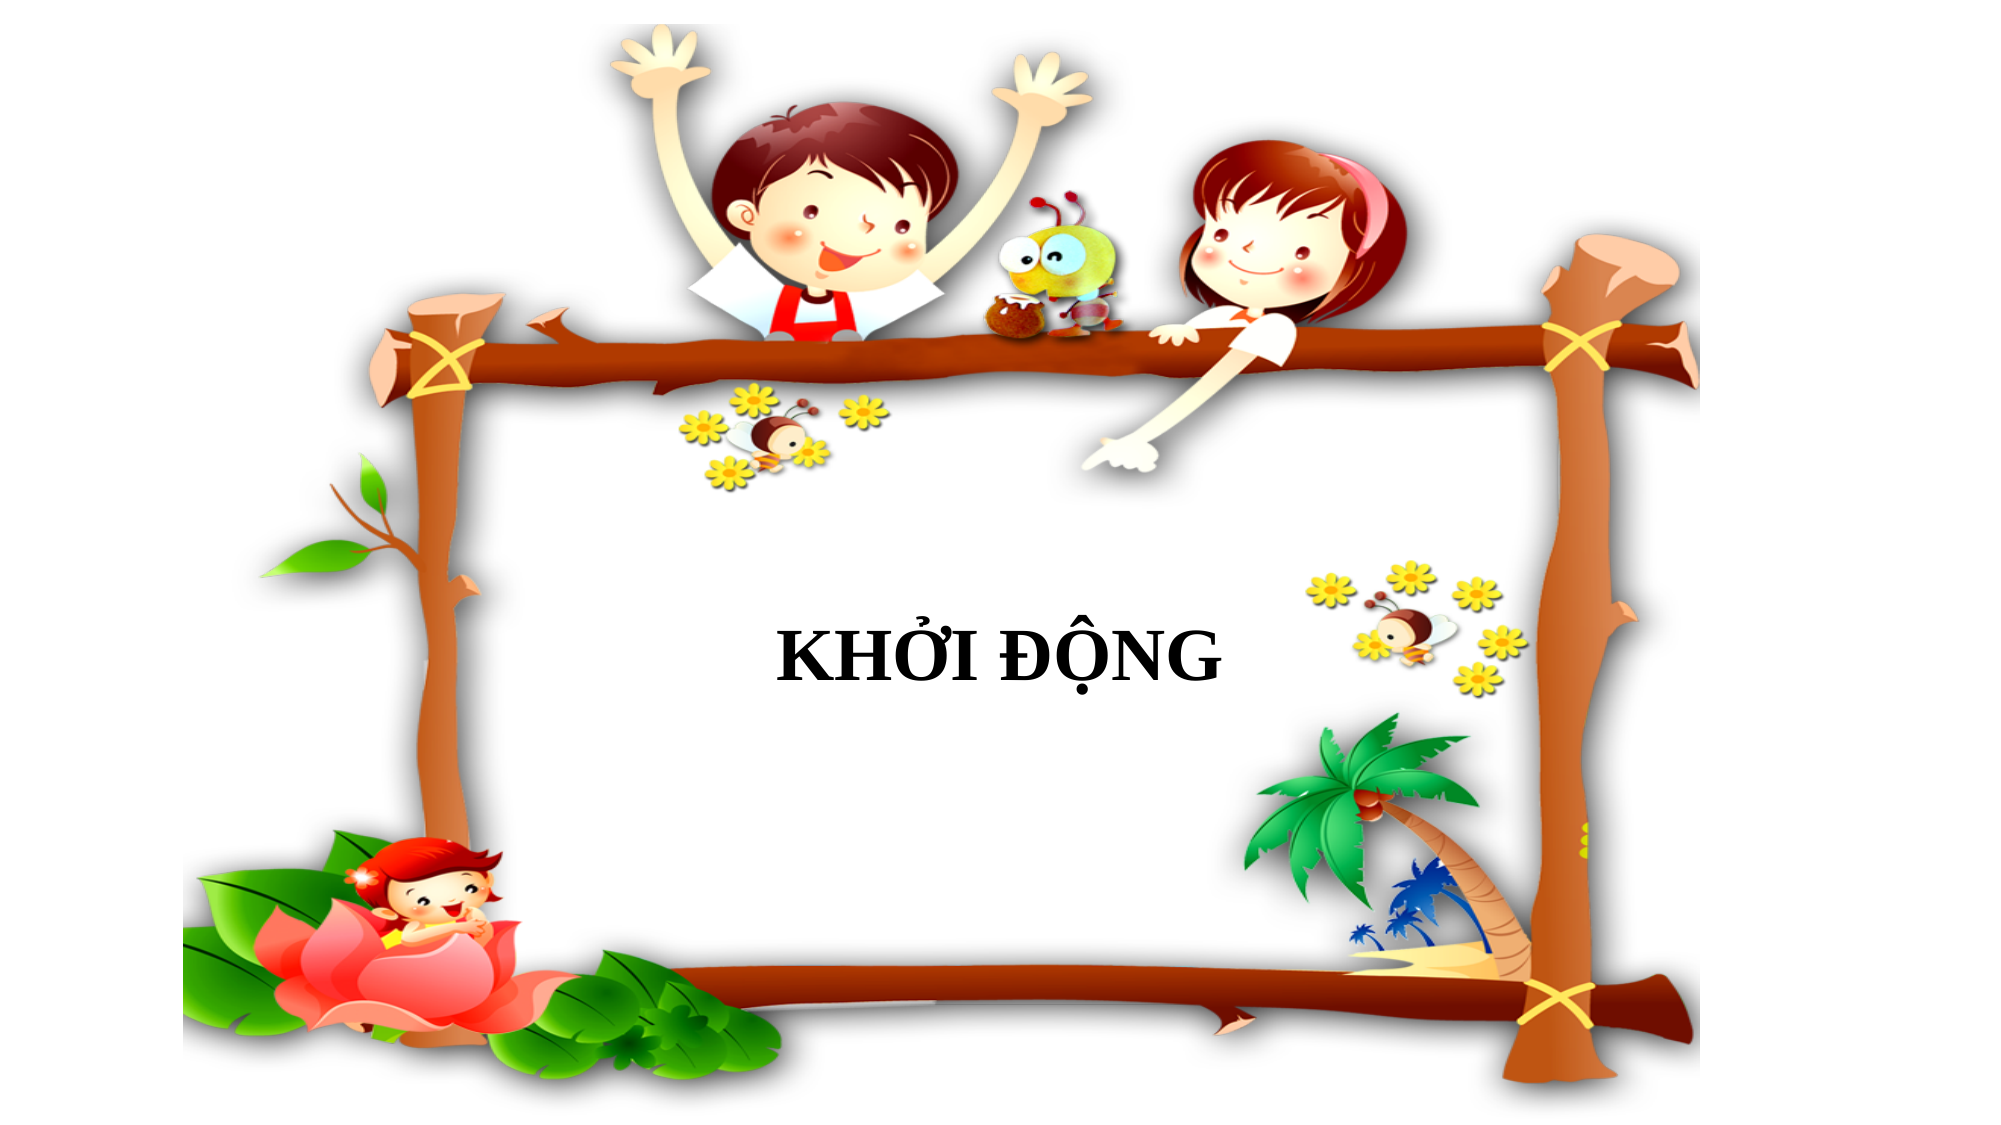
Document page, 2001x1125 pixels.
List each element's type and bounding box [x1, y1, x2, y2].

list [183, 24, 1700, 1125]
